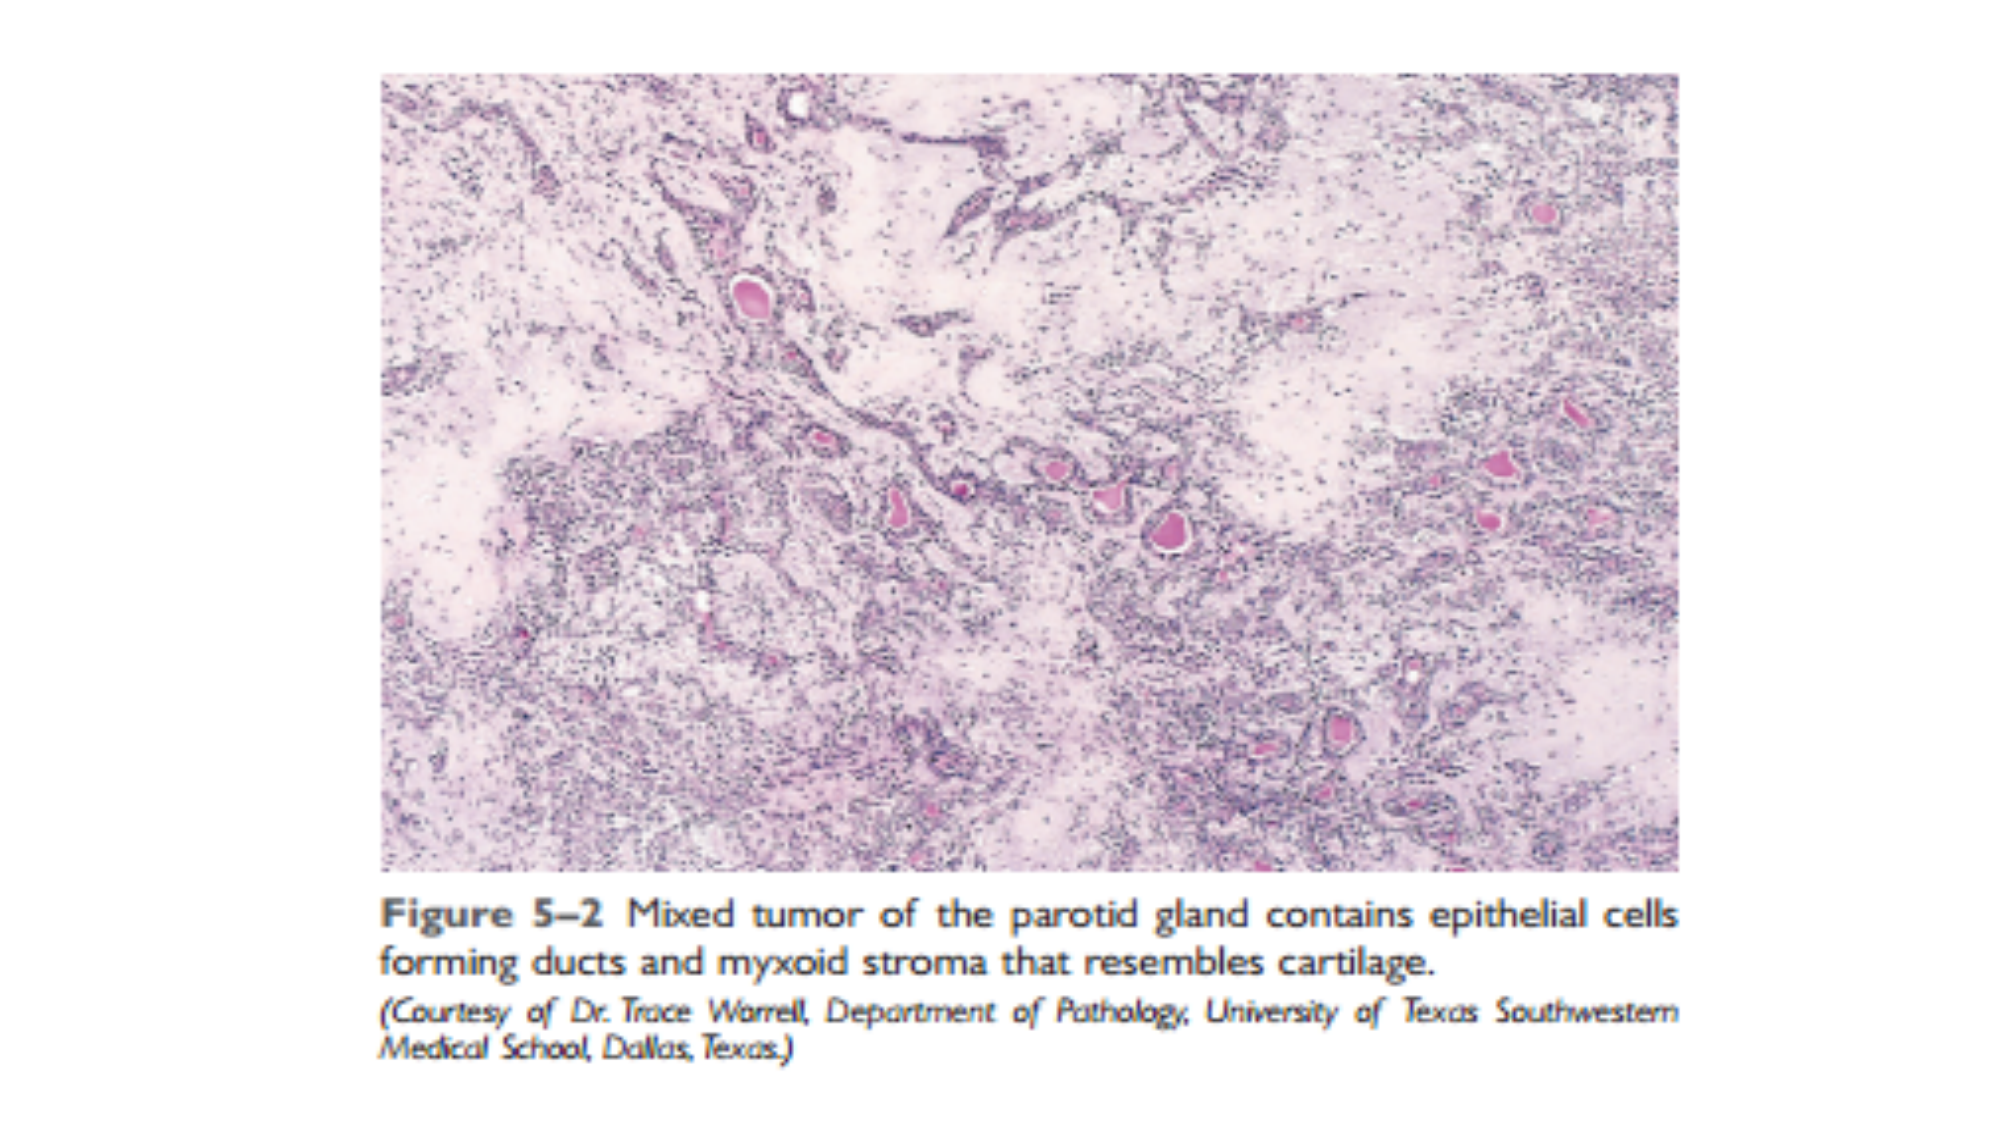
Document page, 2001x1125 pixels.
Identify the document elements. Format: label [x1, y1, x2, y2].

list [347, 53, 1692, 1115]
